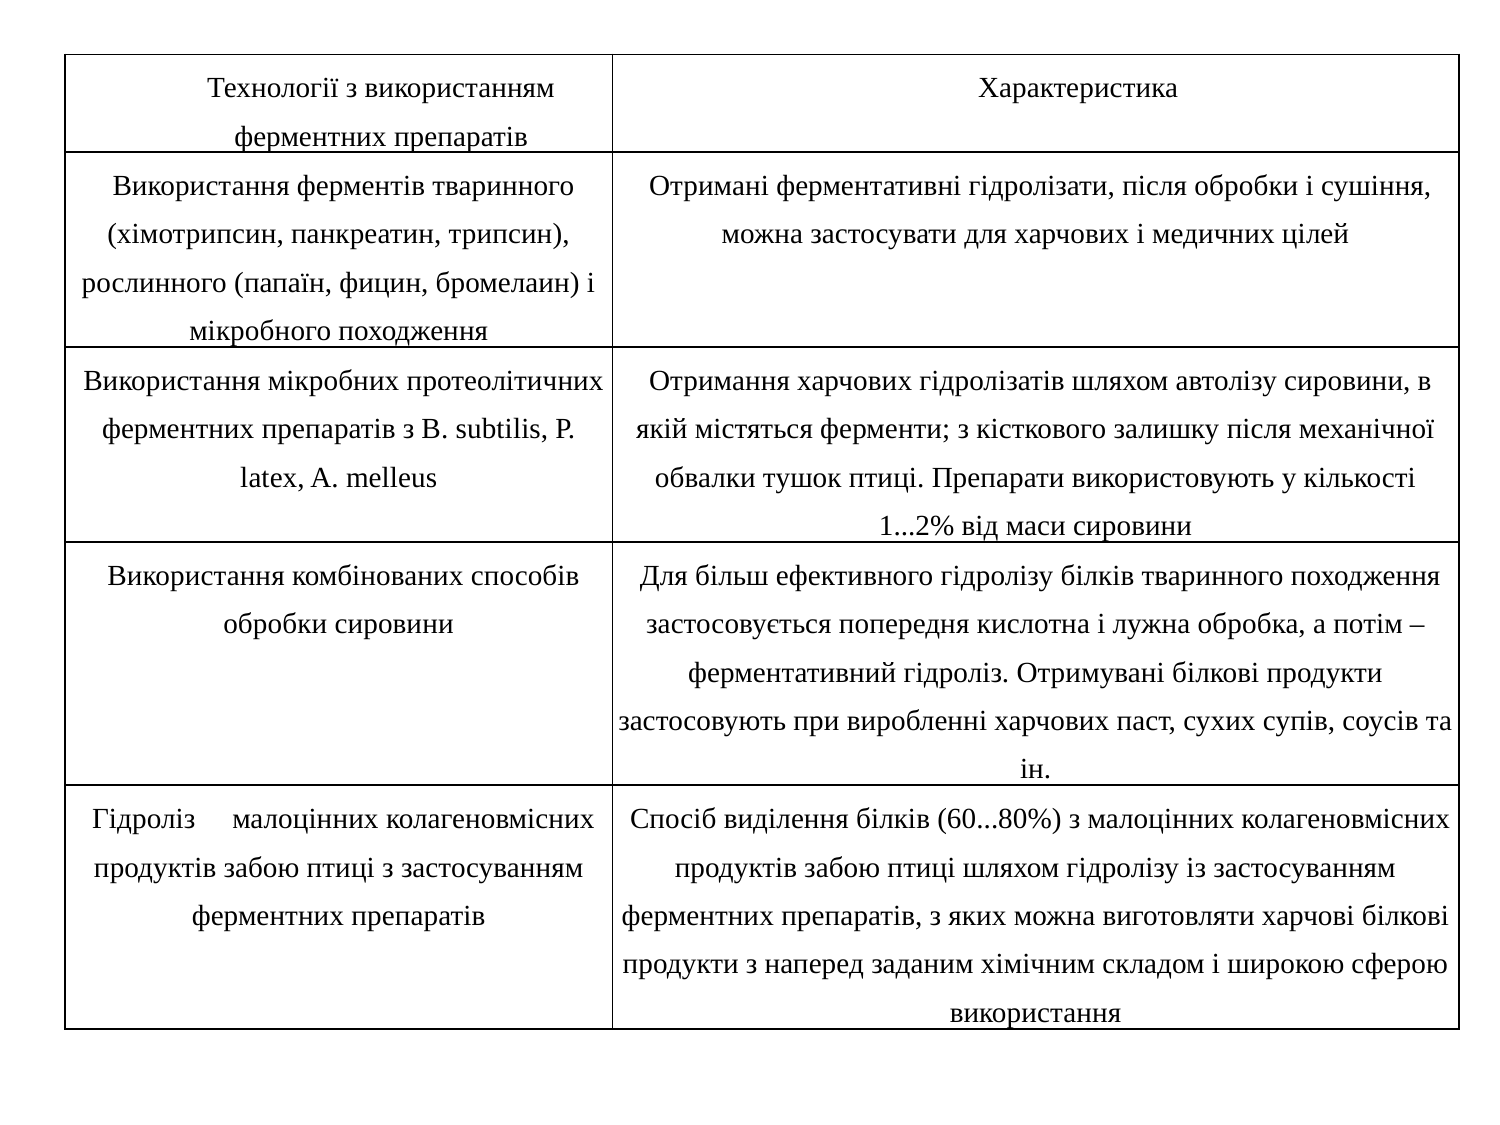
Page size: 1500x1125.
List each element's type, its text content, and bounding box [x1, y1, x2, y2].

table_cell Отримані ферментативні гідролізати, після обробки і сушіння, можна застосувати для харчових і медичних цілей [613, 153, 1458, 346]
table_cell Отримання харчових гідролізатів шляхом автолізу сировини, в якій містяться ферменти; з кісткового залишку після механічної обвалки тушок птиці. Препарати використовують у кількості 1...2% від маси сировини [613, 348, 1458, 541]
table_cell Спосіб виділення білків (60...80%) з малоцінних колагеновмісних продуктів забою птиці шляхом гідролізу із застосуванням ферментних препаратів, з яких можна виготовляти харчові білкові продукти з наперед заданим хімічним складом і широкою сферою використання [613, 786, 1458, 1028]
table_cell Використання ферментів тваринного (хімотрипсин, панкреатин, трипсин), рослинного (папаїн, фицин, бромелаин) і мікробного походження [66, 153, 612, 346]
table_cell Використання мікробних протеолітичних ферментних препаратів з В. subtilis, Р. latex, A. melleus [66, 348, 612, 541]
table_cell Використання комбінованих способів обробки сировини [66, 543, 612, 784]
table_header Технології з використанням ферментних препаратів [66, 55, 612, 151]
table_cell Для більш ефективного гідролізу білків тваринного походження застосовується попередня кислотна і лужна обробка, а потім – ферментативний гідроліз. Отримувані білкові продукти застосовують при виробленні харчових паст, сухих супів, соусів та ін. [613, 543, 1458, 784]
table_header Характеристика [613, 55, 1458, 151]
table_cell Гідроліз малоцінних колагеновмісних продуктів забою птиці з застосуванням ферментних препаратів [66, 786, 612, 1028]
